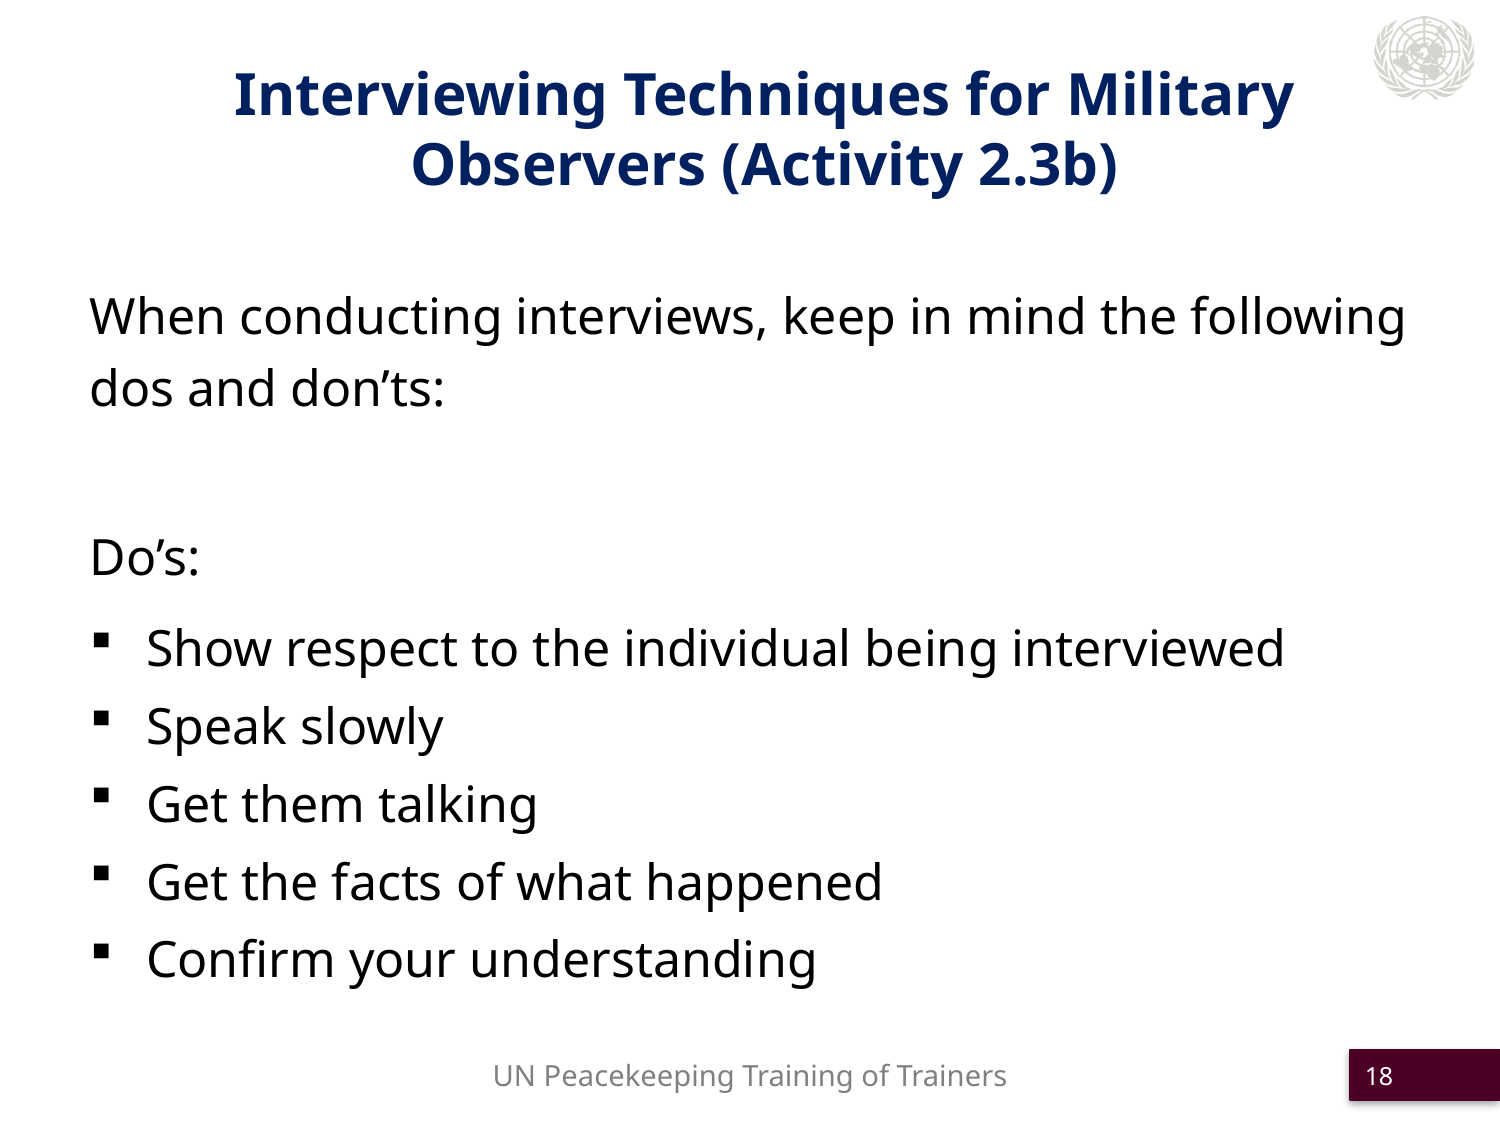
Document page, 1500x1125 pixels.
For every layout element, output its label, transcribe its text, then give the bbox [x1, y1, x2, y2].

text_box 18 [1349, 1049, 1500, 1101]
text_box When conducting interviews, keep in mind the following dos and don’ts: Do’s: Show respect to the individual being interviewed Speak slowly Get them talking Get the facts of what happened Confirm your understanding [75, 265, 1450, 996]
text_box UN Peacekeeping Training of Trainers [350, 1049, 1150, 1100]
picture [1374, 16, 1474, 101]
text_box Interviewing Techniques for Military Observers (Activity 2.3b) [73, 48, 1427, 215]
